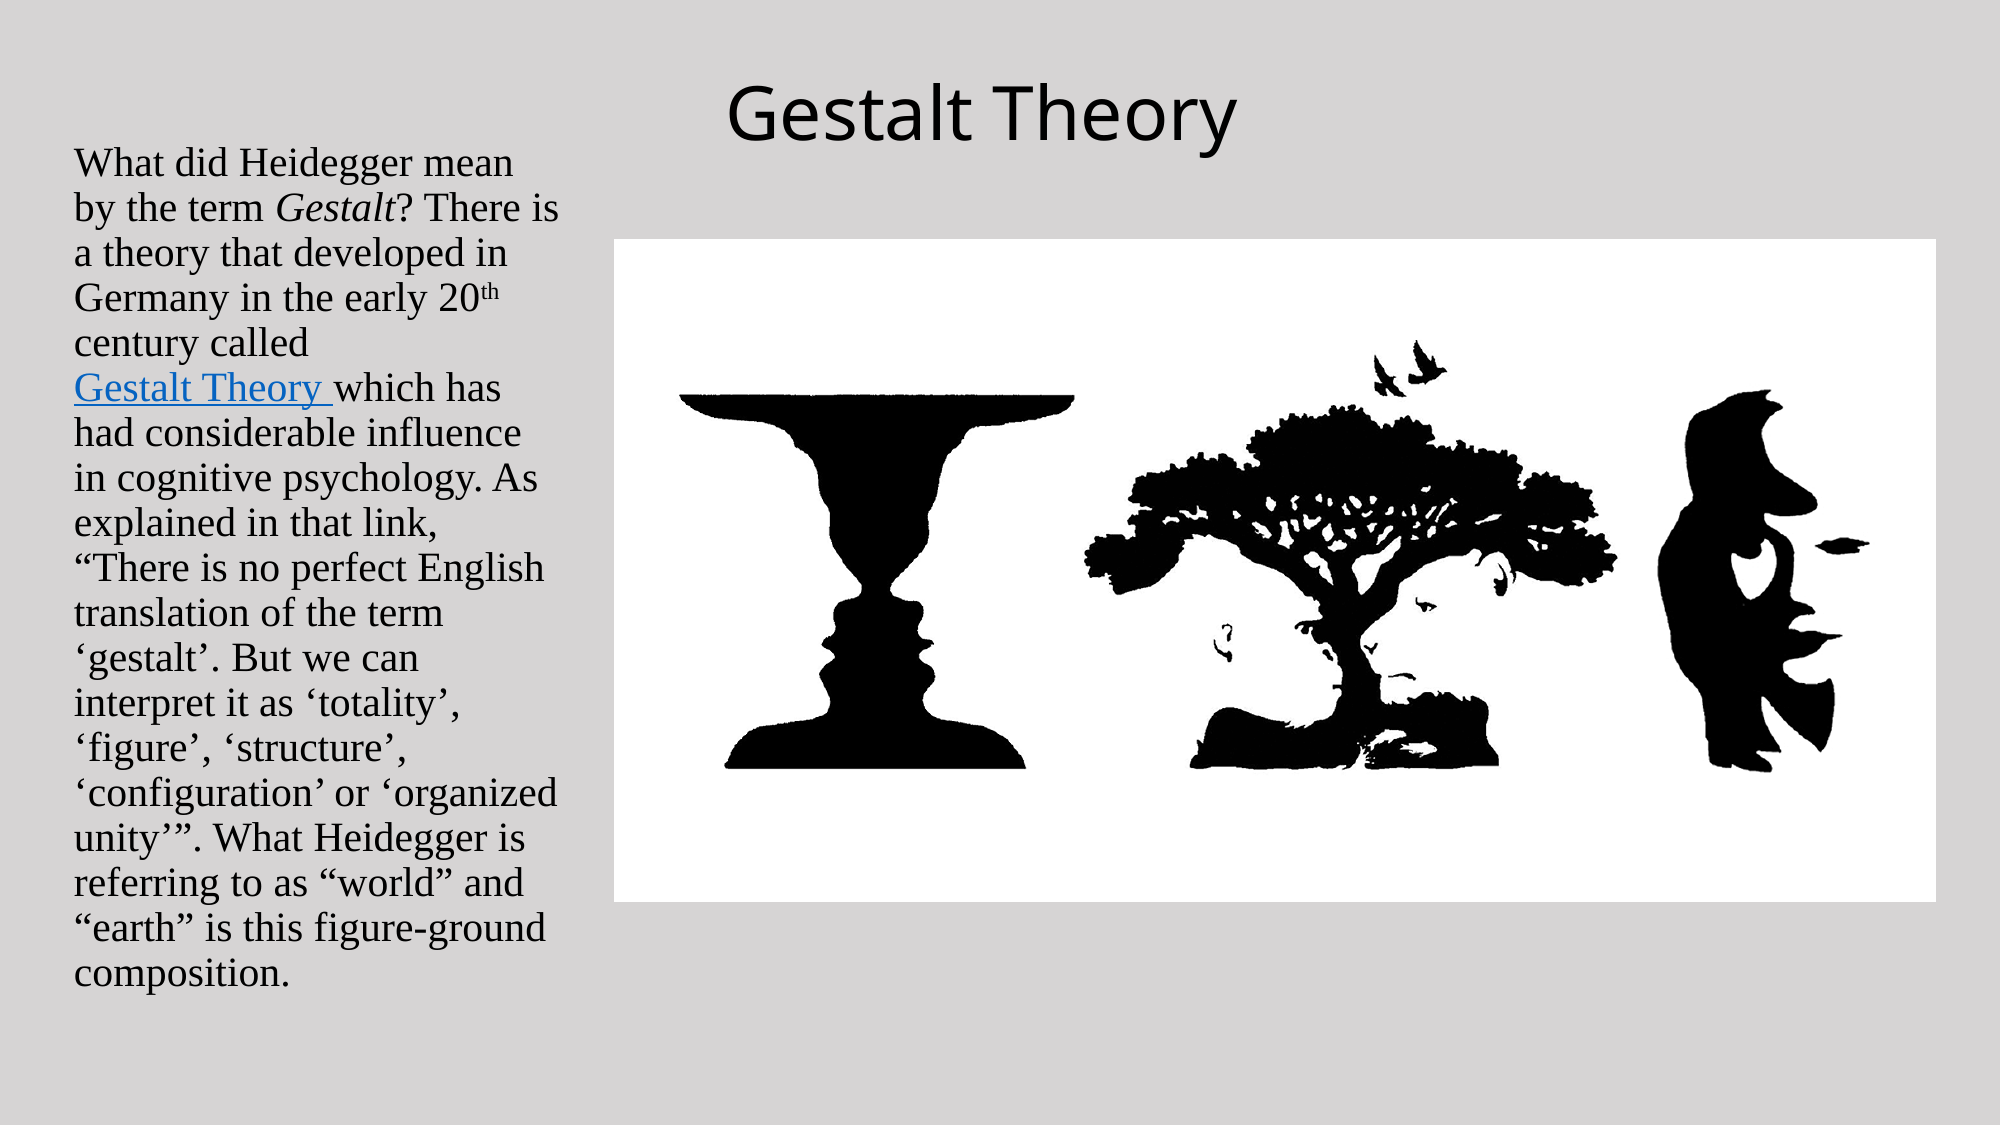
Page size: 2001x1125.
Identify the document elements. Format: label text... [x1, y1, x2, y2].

title What did Heidegger mean by the term Gestalt? There is a theory that developed in Germany in the early 20th century called Gestalt Theory which has had considerable influence in cognitive psychology. As explained in that link, “There is no perfect English translation of the term ‘gestalt’. But we can interpret it as ‘totality’, ‘figure’, ‘structure’, ‘configuration’ or ‘organized unity’”. What Heidegger is referring to as “world” and “earth” is this figure-ground composition. [58, 164, 578, 1004]
text_box Gestalt Theory [0, 41, 2000, 164]
picture [614, 239, 1936, 902]
